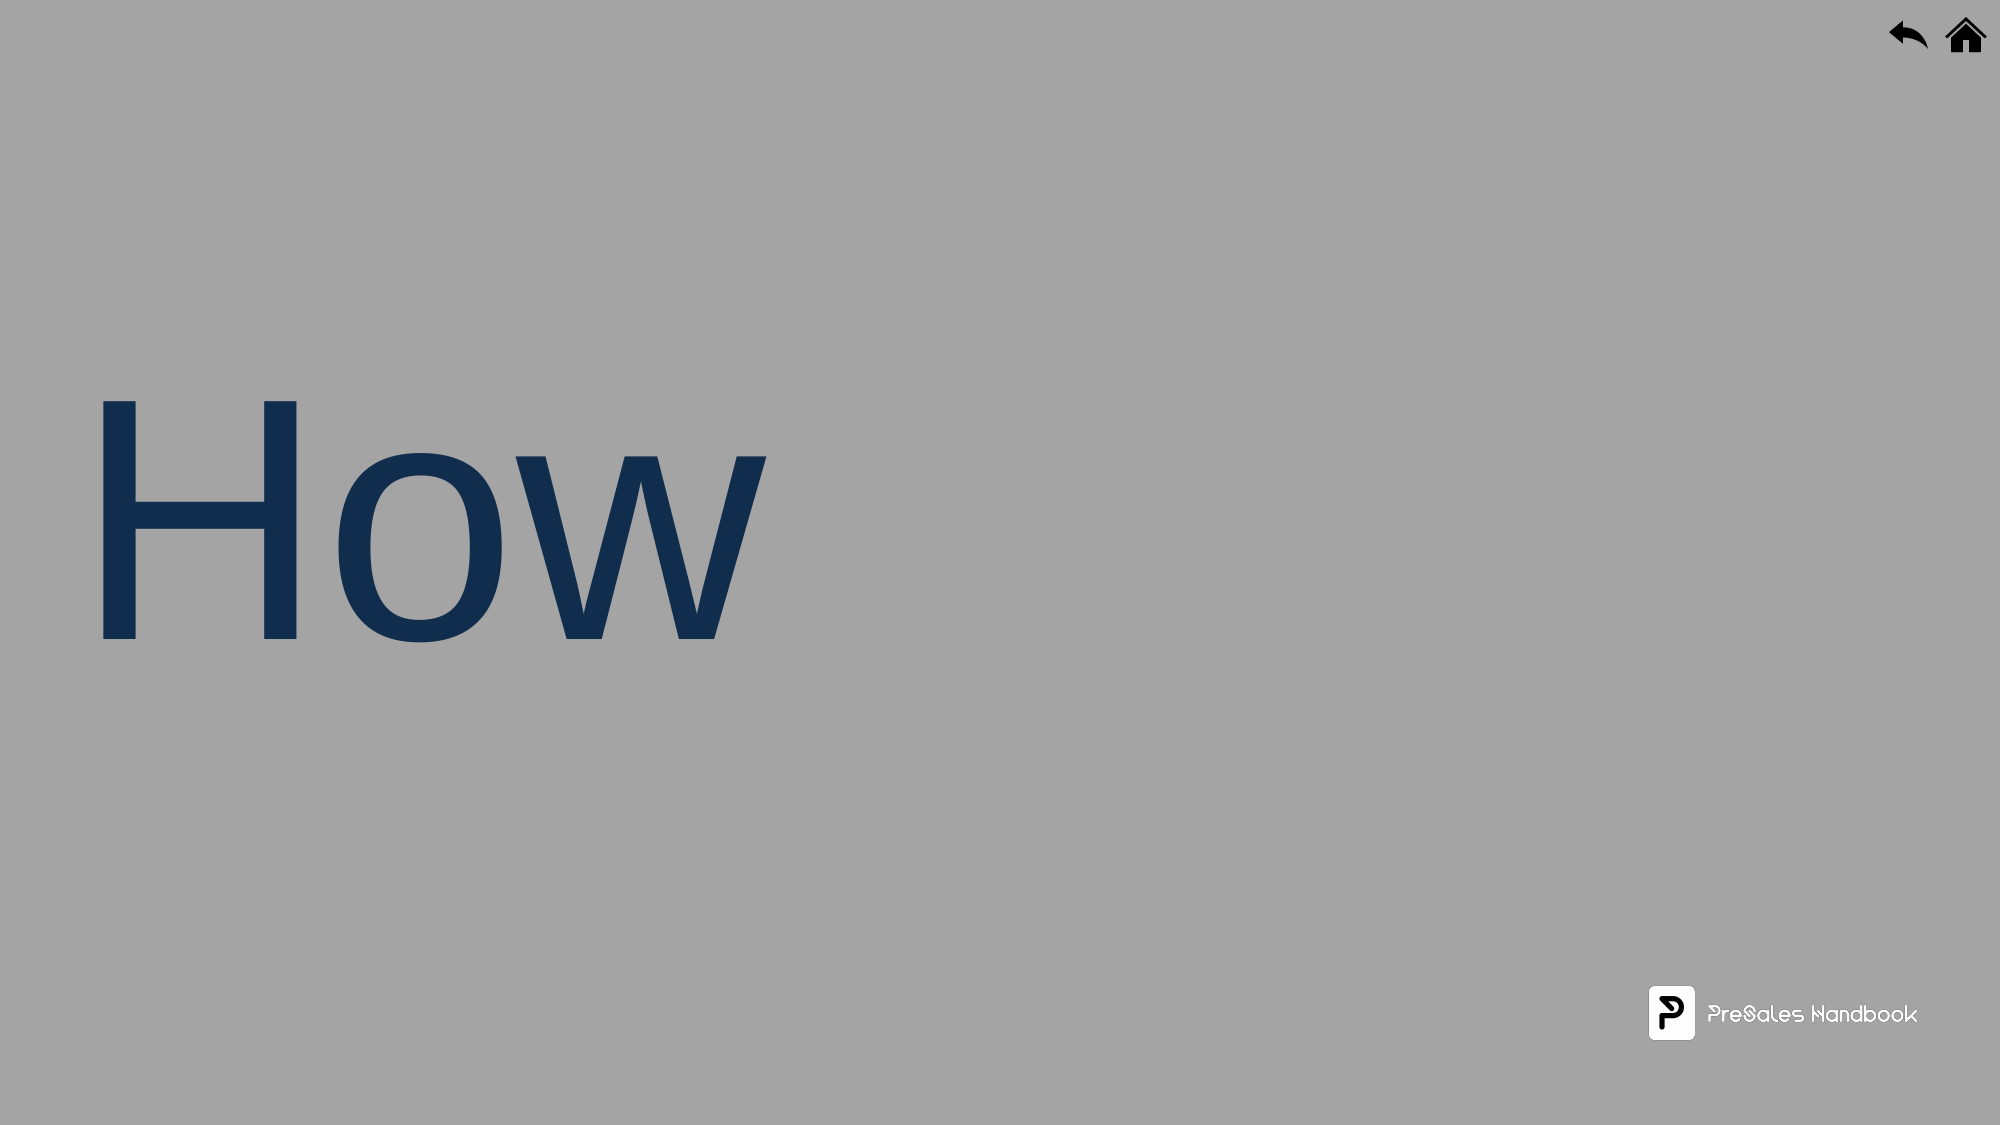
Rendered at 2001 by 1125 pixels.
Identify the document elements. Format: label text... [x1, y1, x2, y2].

title How [75, 75, 1766, 980]
picture [1885, 11, 1932, 59]
picture [1942, 11, 1990, 59]
picture [1642, 979, 1924, 1047]
